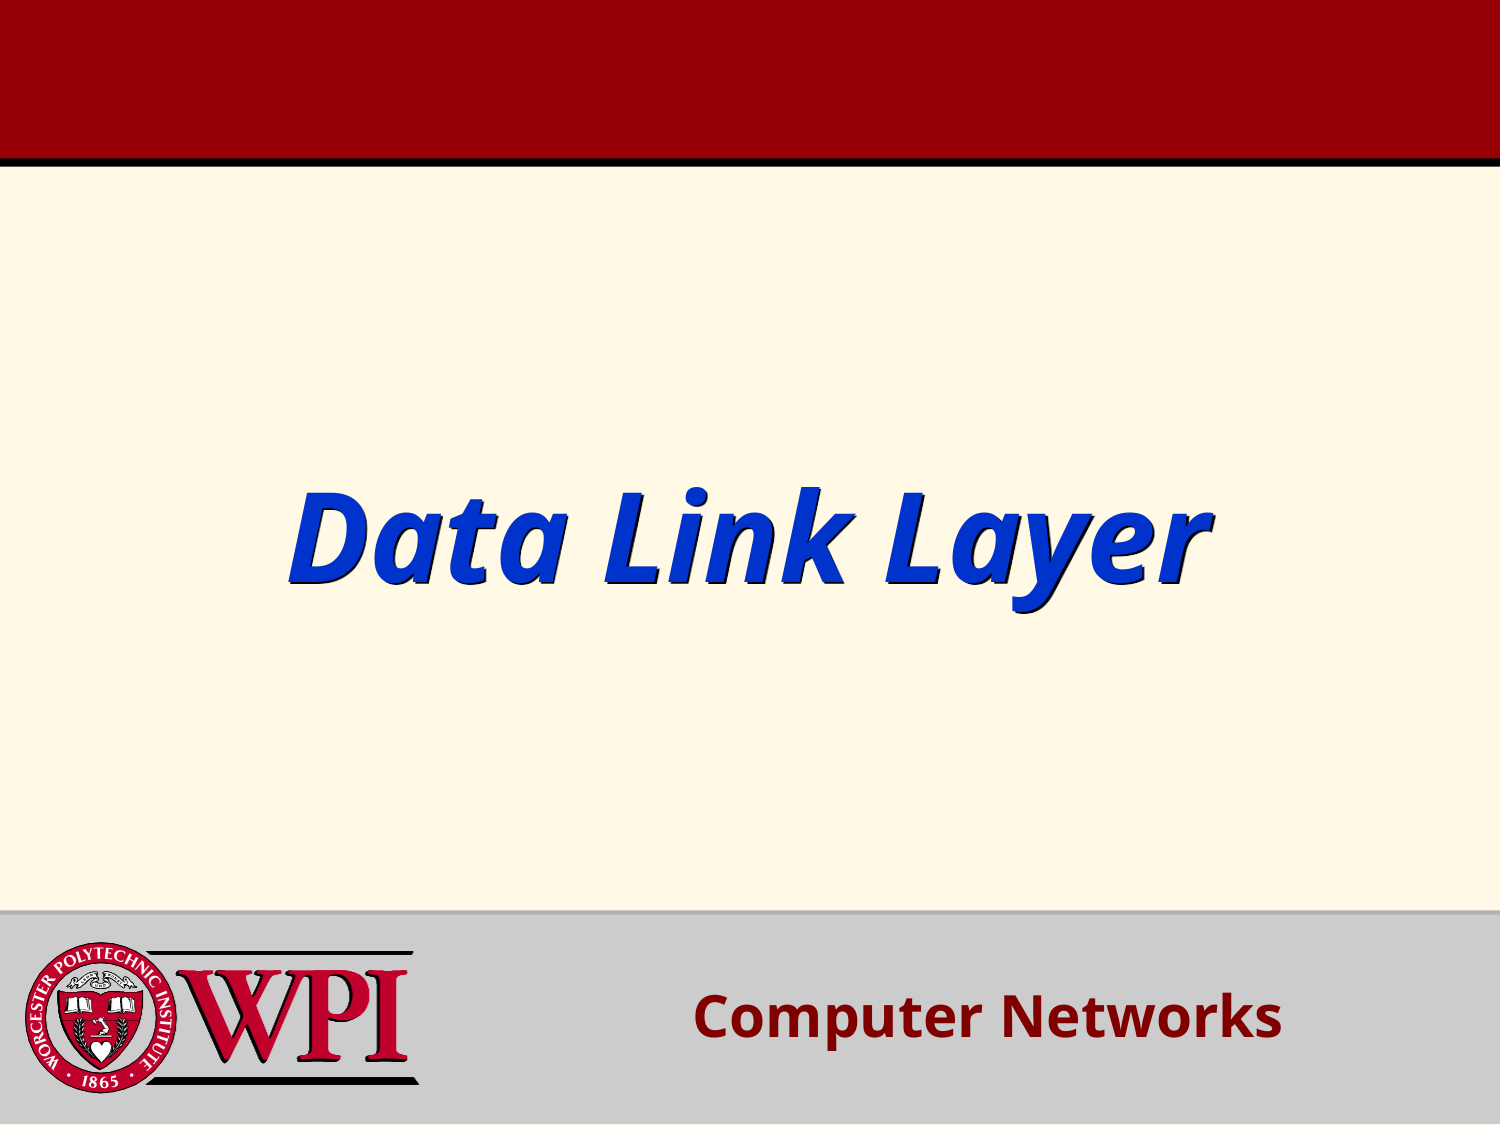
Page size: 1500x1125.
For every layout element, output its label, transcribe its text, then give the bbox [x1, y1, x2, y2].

picture [0, 167, 1500, 910]
subtitle Computer Networks [454, 979, 1477, 1107]
title Data Link Layer [52, 373, 1442, 788]
picture [0, 0, 1500, 158]
picture [0, 915, 1500, 1125]
